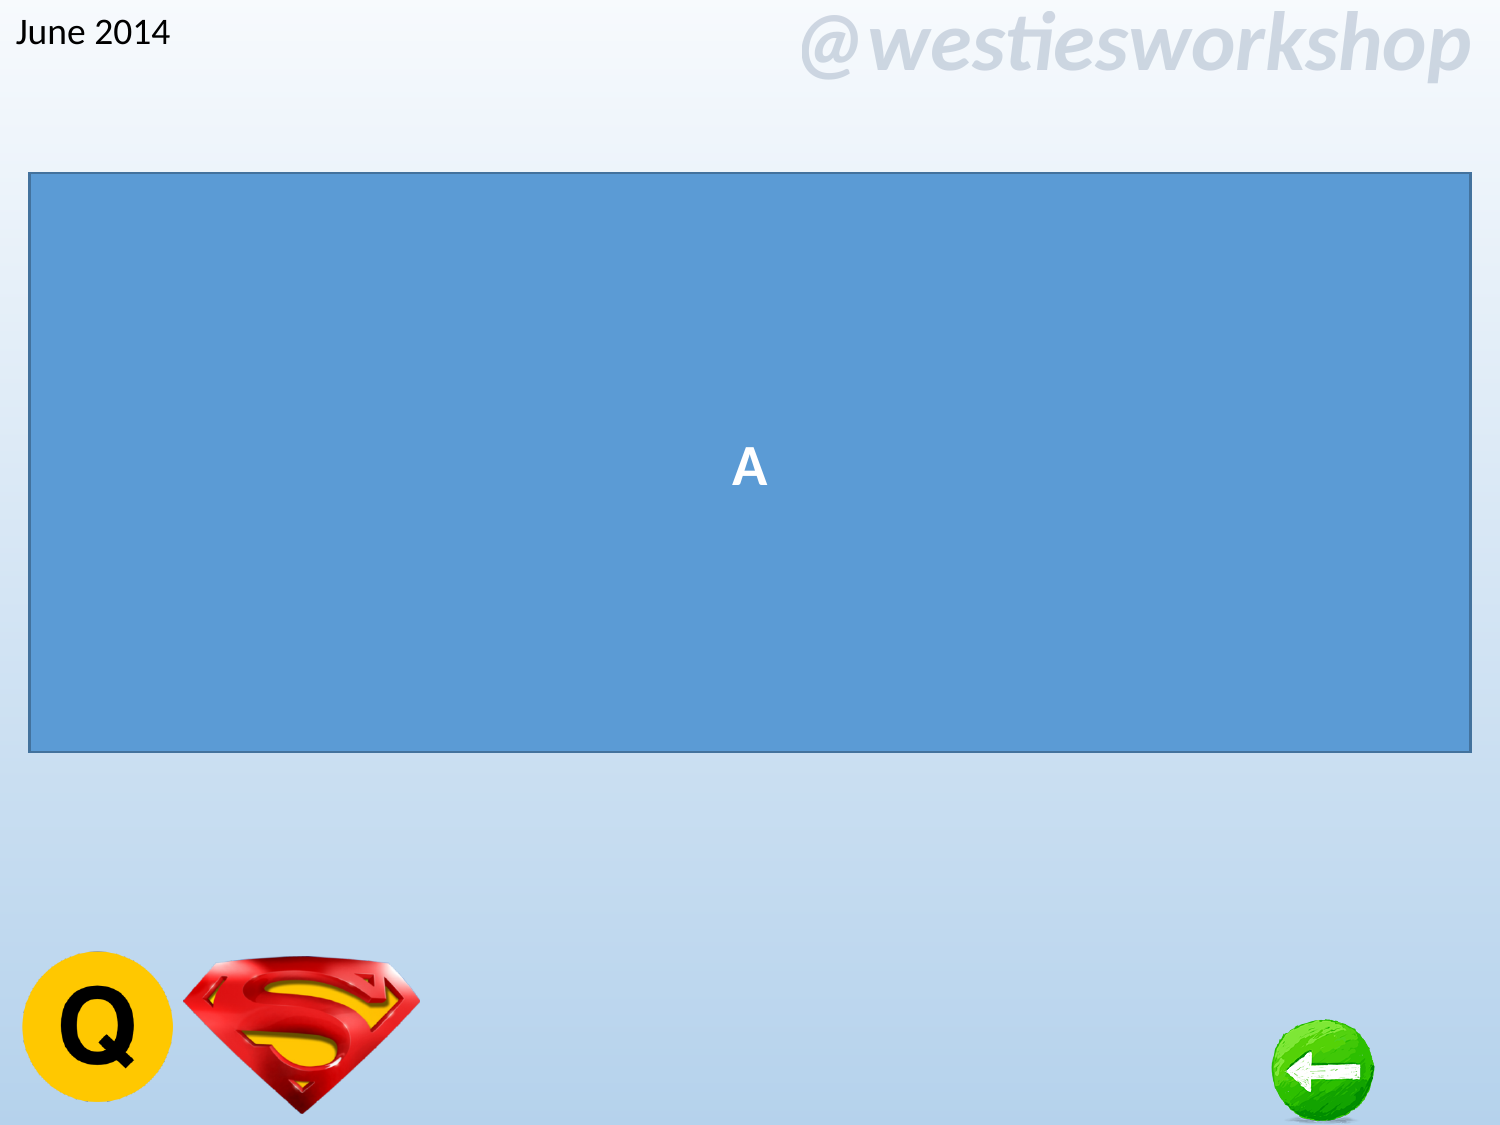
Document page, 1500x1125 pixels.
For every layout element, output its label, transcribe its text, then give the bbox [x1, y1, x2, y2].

picture [1269, 1019, 1376, 1125]
picture [0, 928, 420, 1125]
text_box June 2014 [1, 0, 186, 60]
picture [29, 172, 1471, 753]
